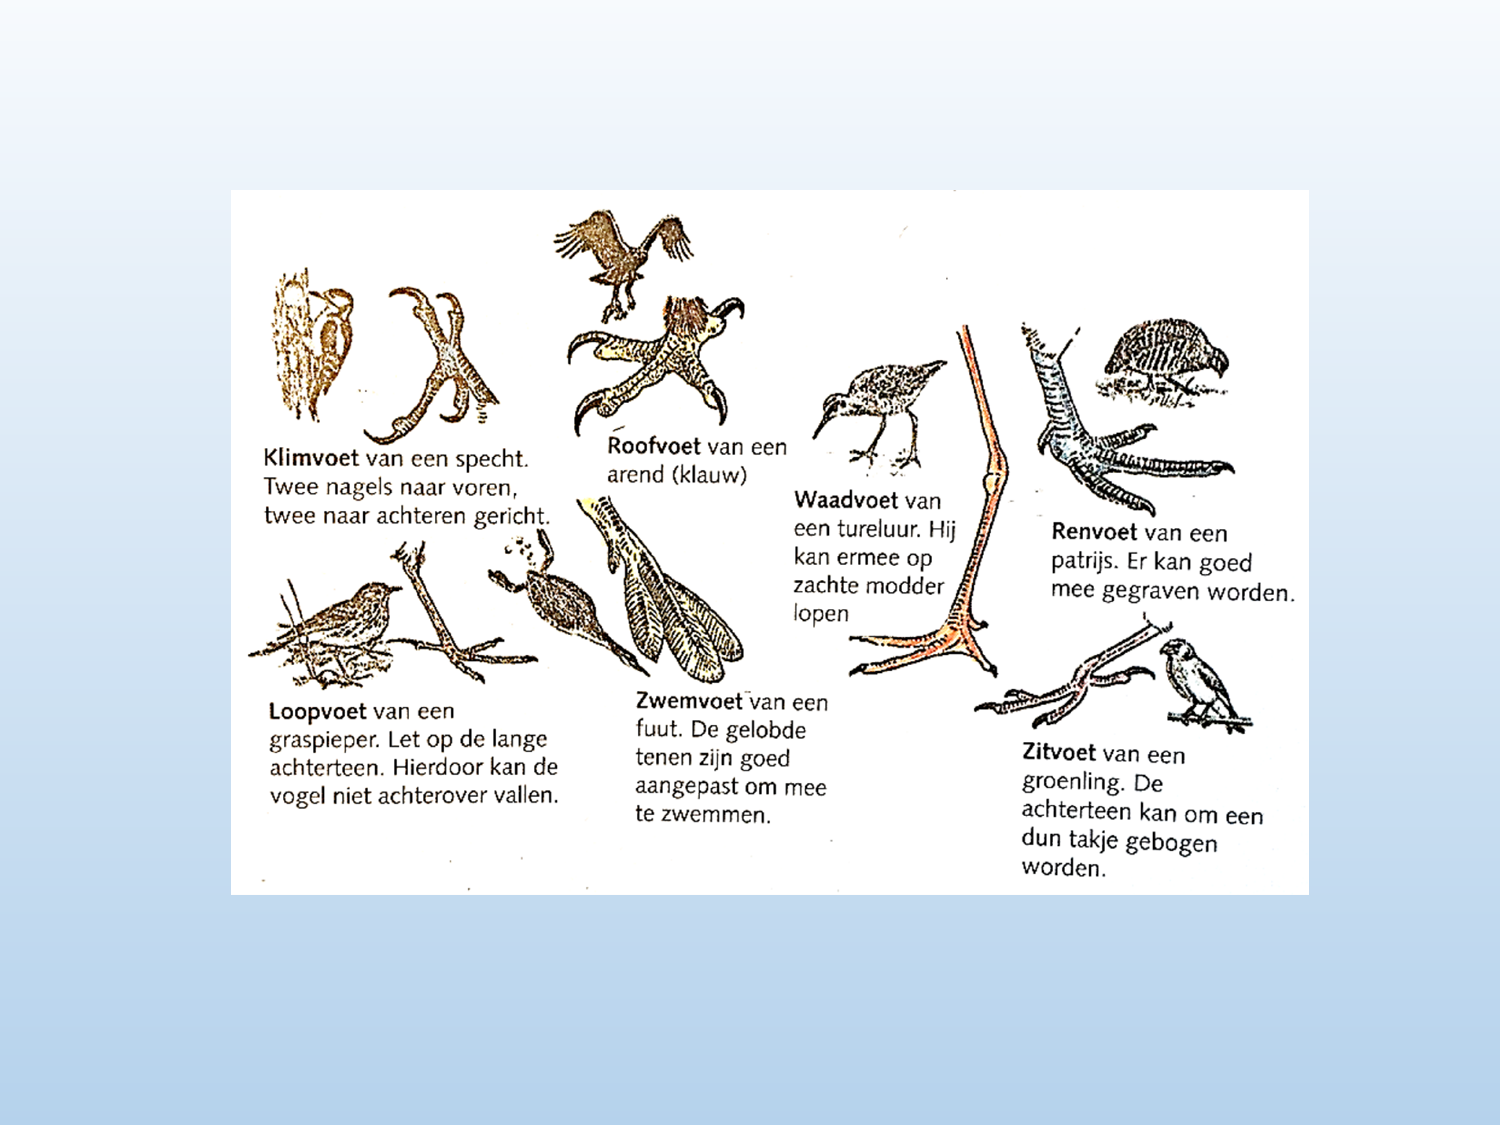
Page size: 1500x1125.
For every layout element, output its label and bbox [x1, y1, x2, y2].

list [231, 190, 1309, 895]
